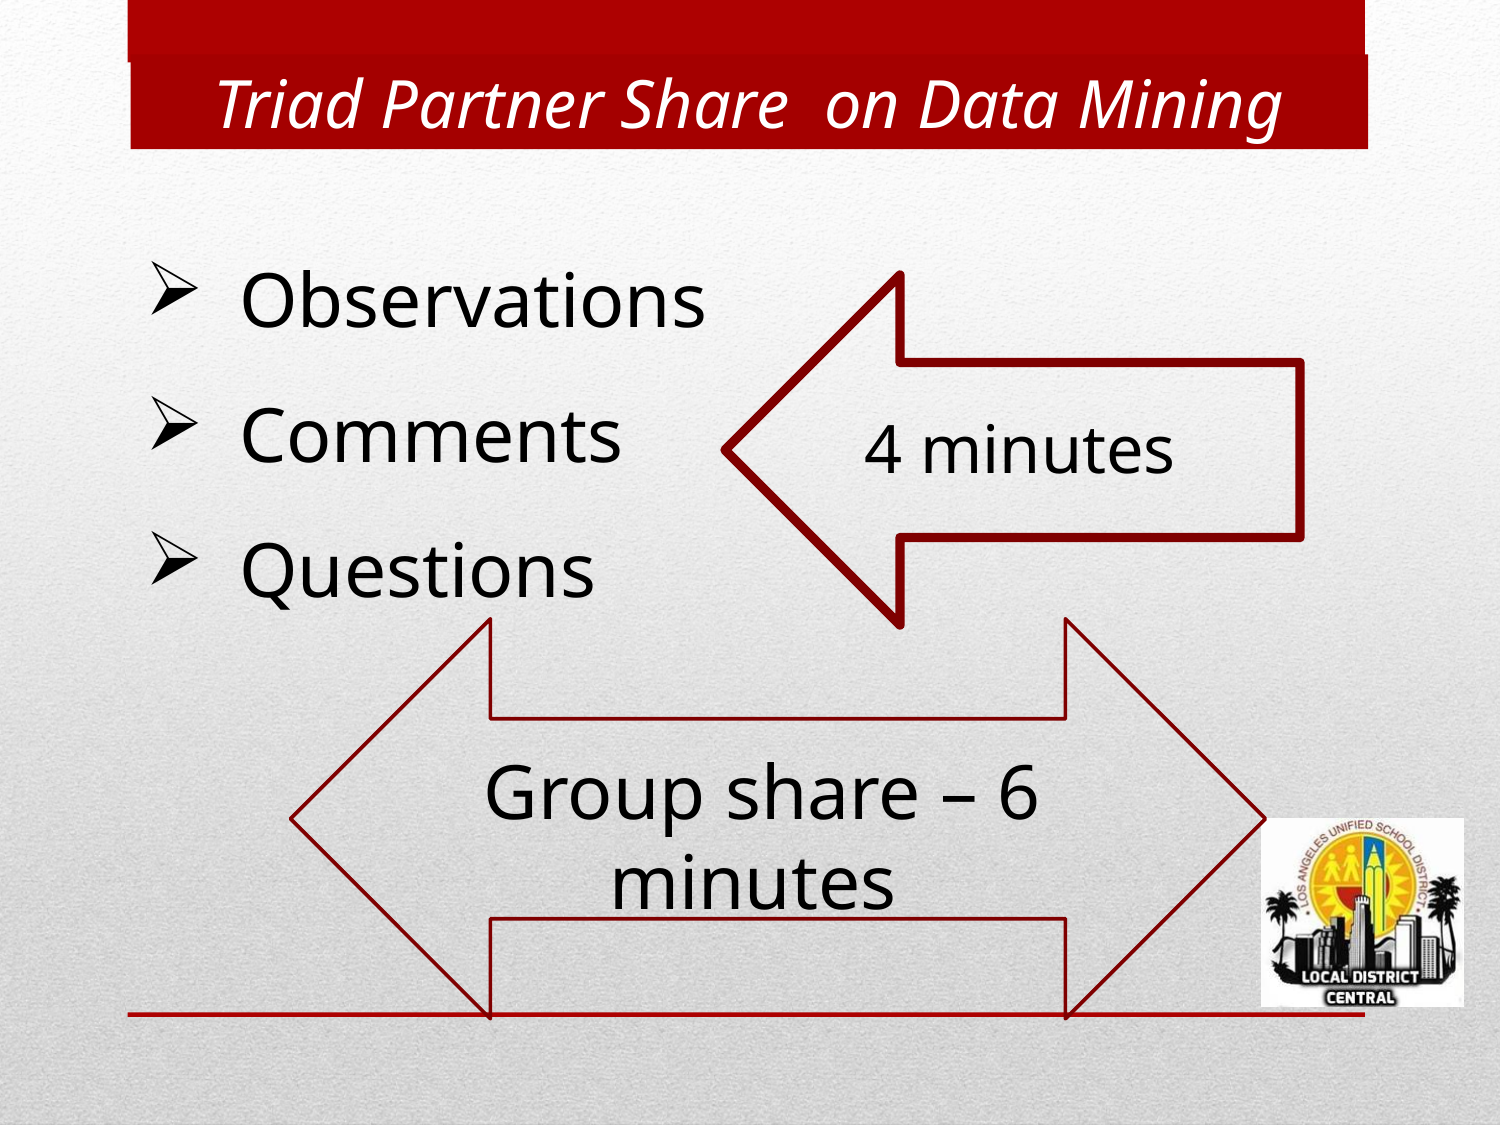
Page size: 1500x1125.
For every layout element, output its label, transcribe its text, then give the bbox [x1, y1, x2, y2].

text_box Triad Partner Share on Data Mining [130, 54, 1369, 150]
text_box Observations Comments Questions [130, 199, 1369, 845]
text_box [125, 199, 130, 440]
text_box Group share – 6 minutes [437, 737, 1088, 933]
text_box 4 minutes [849, 399, 1262, 495]
picture [1261, 817, 1464, 1007]
text_box [723, 273, 1302, 627]
text_box [289, 617, 1267, 1021]
